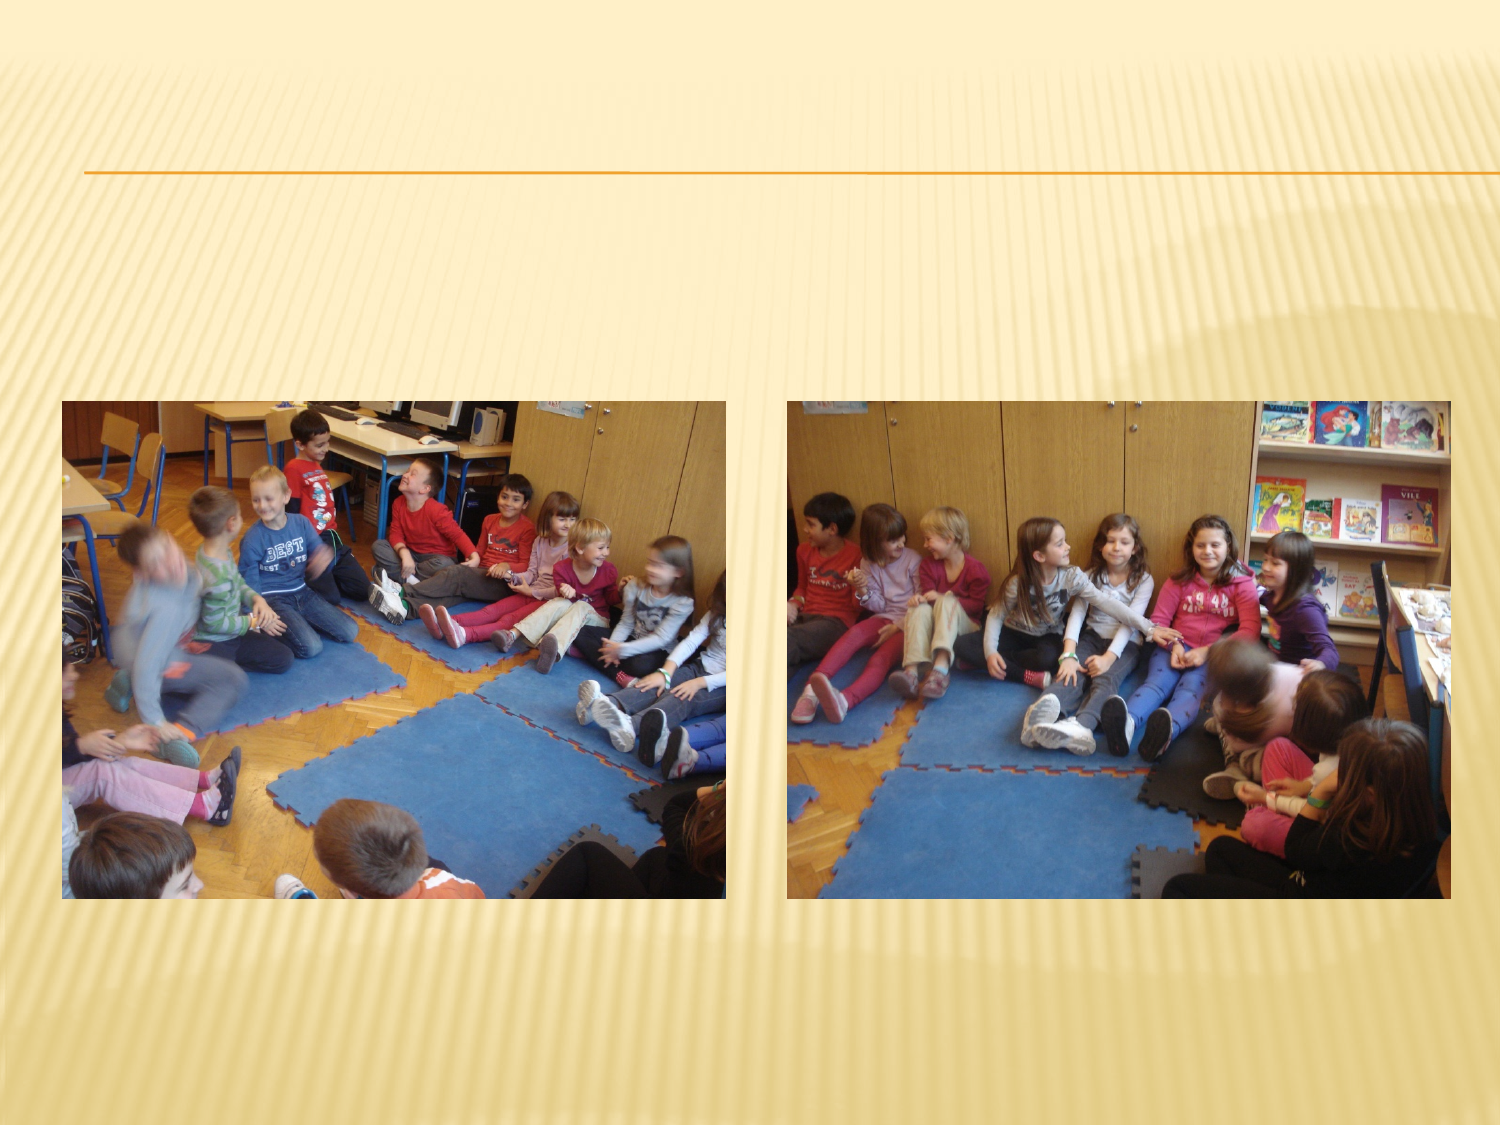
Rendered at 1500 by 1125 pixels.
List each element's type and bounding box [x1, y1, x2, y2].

list [61, 401, 726, 899]
list [786, 401, 1451, 899]
